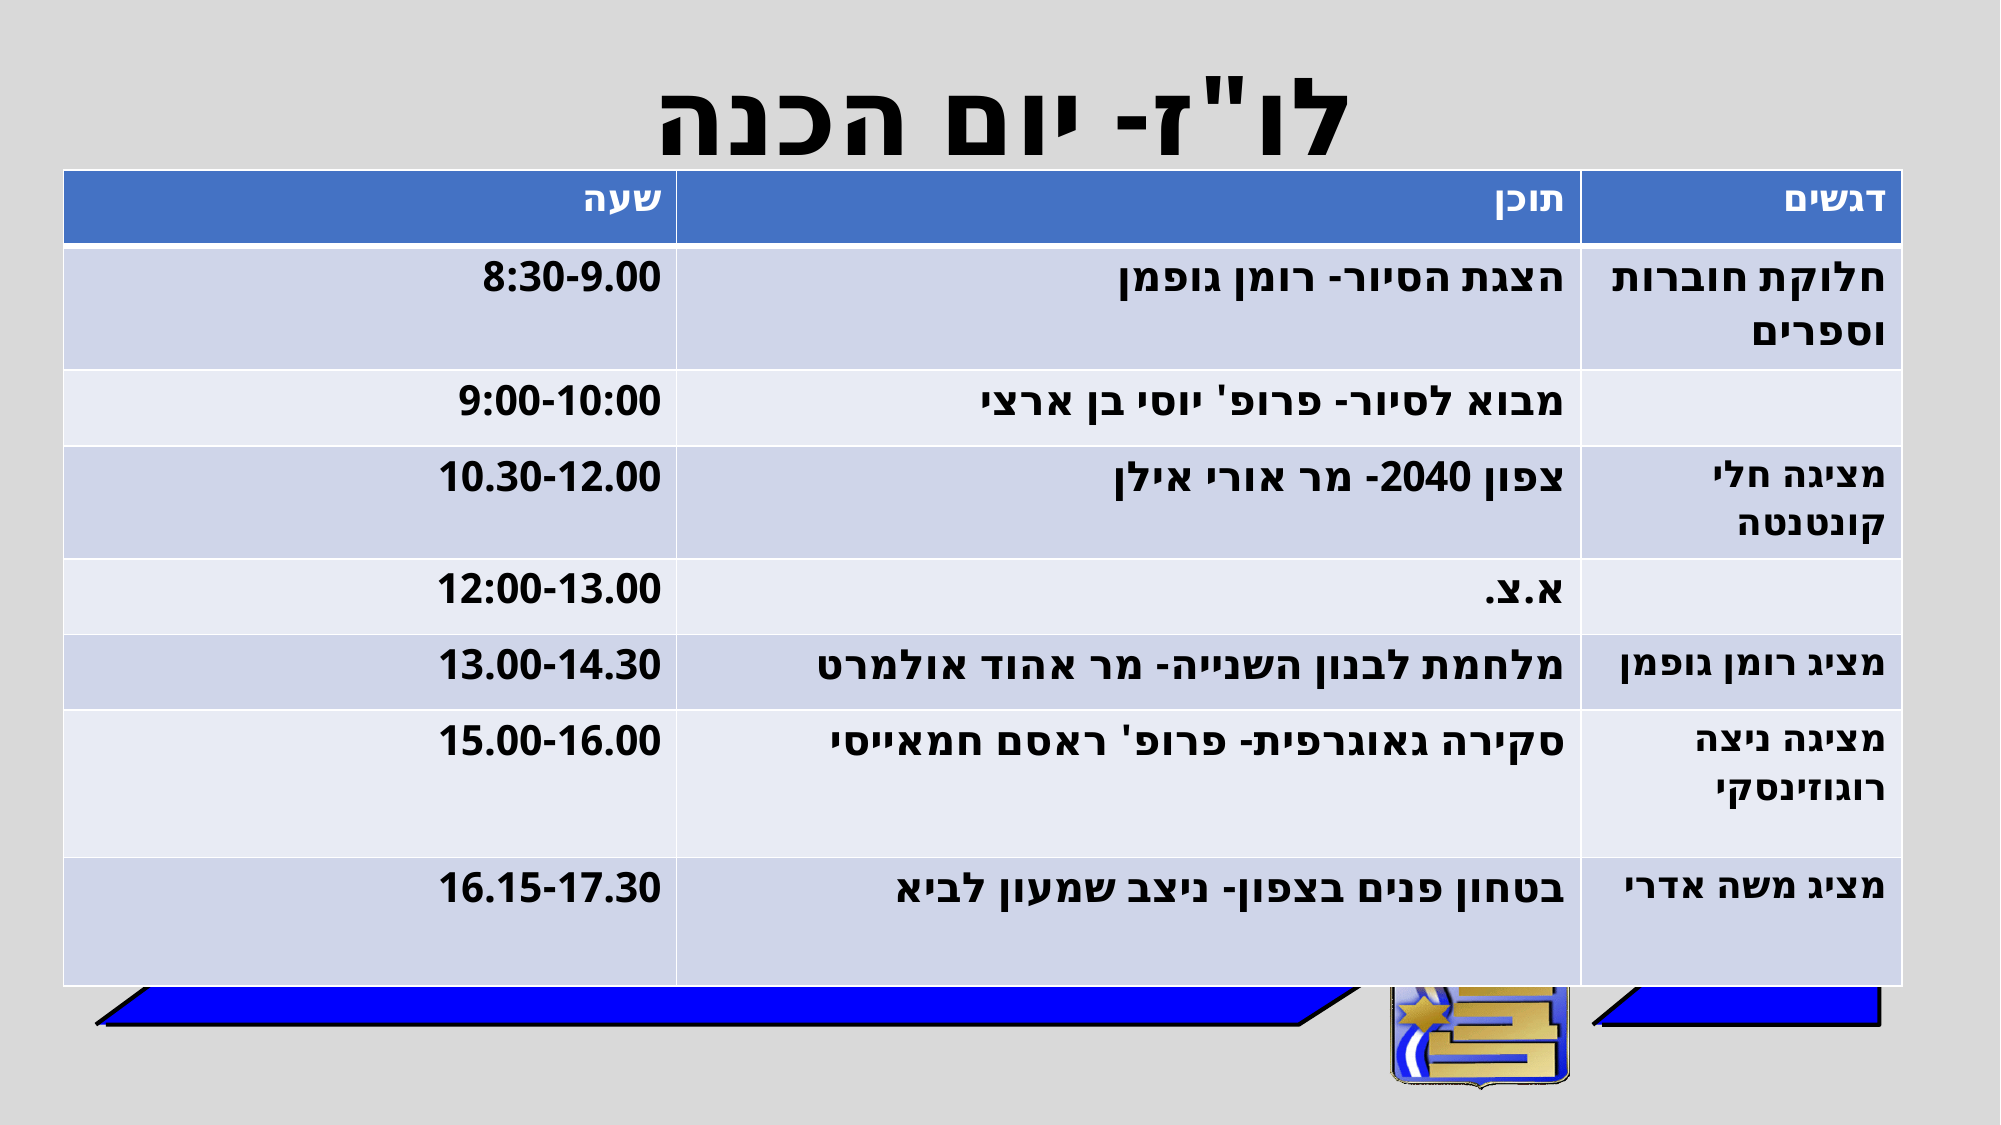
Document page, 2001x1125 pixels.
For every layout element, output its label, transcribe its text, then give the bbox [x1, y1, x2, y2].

table_cell צפון 2040- מר אורי אילן [677, 447, 1580, 558]
table_cell מלחמת לבנון השנייה- מר אהוד אולמרט [677, 635, 1580, 709]
table_cell 10.30-12.00 [64, 447, 676, 558]
table_cell מציג משה אדרי [1582, 858, 1901, 985]
table_cell חלוקת חוברות וספרים [1582, 249, 1901, 369]
table_cell 16.15-17.30 [64, 858, 676, 985]
table_cell א.צ. [677, 560, 1580, 634]
text_box לו"ז- יום הכנה [254, 54, 1756, 169]
table_header שעה [64, 171, 676, 243]
table_cell מציג רומן גופמן [1582, 635, 1901, 709]
table_cell מציגה חלי קונטנטה [1582, 447, 1901, 558]
table_cell בטחון פנים בצפון- ניצב שמעון לביא [677, 858, 1580, 943]
table_cell [1582, 560, 1901, 634]
table_cell הצגת הסיור- רומן גופמן [677, 249, 1580, 369]
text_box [95, 943, 1880, 1092]
table_cell 12:00-13.00 [64, 560, 676, 634]
table_header דגשים [1582, 171, 1901, 243]
table_cell 15.00-16.00 [64, 711, 676, 857]
table_cell מציגה ניצה רוגוזינסקי [1582, 711, 1901, 857]
table_cell סקירה גאוגרפית- פרופ' ראסם חמאייסי [677, 711, 1580, 857]
table_cell 9:00-10:00 [64, 371, 676, 445]
table_header תוכן [677, 171, 1580, 243]
table_cell 13.00-14.30 [64, 635, 676, 709]
table_cell 8:30-9.00 [64, 249, 676, 369]
table_cell מבוא לסיור- פרופ' יוסי בן ארצי [677, 371, 1580, 445]
table_cell [1582, 371, 1901, 445]
